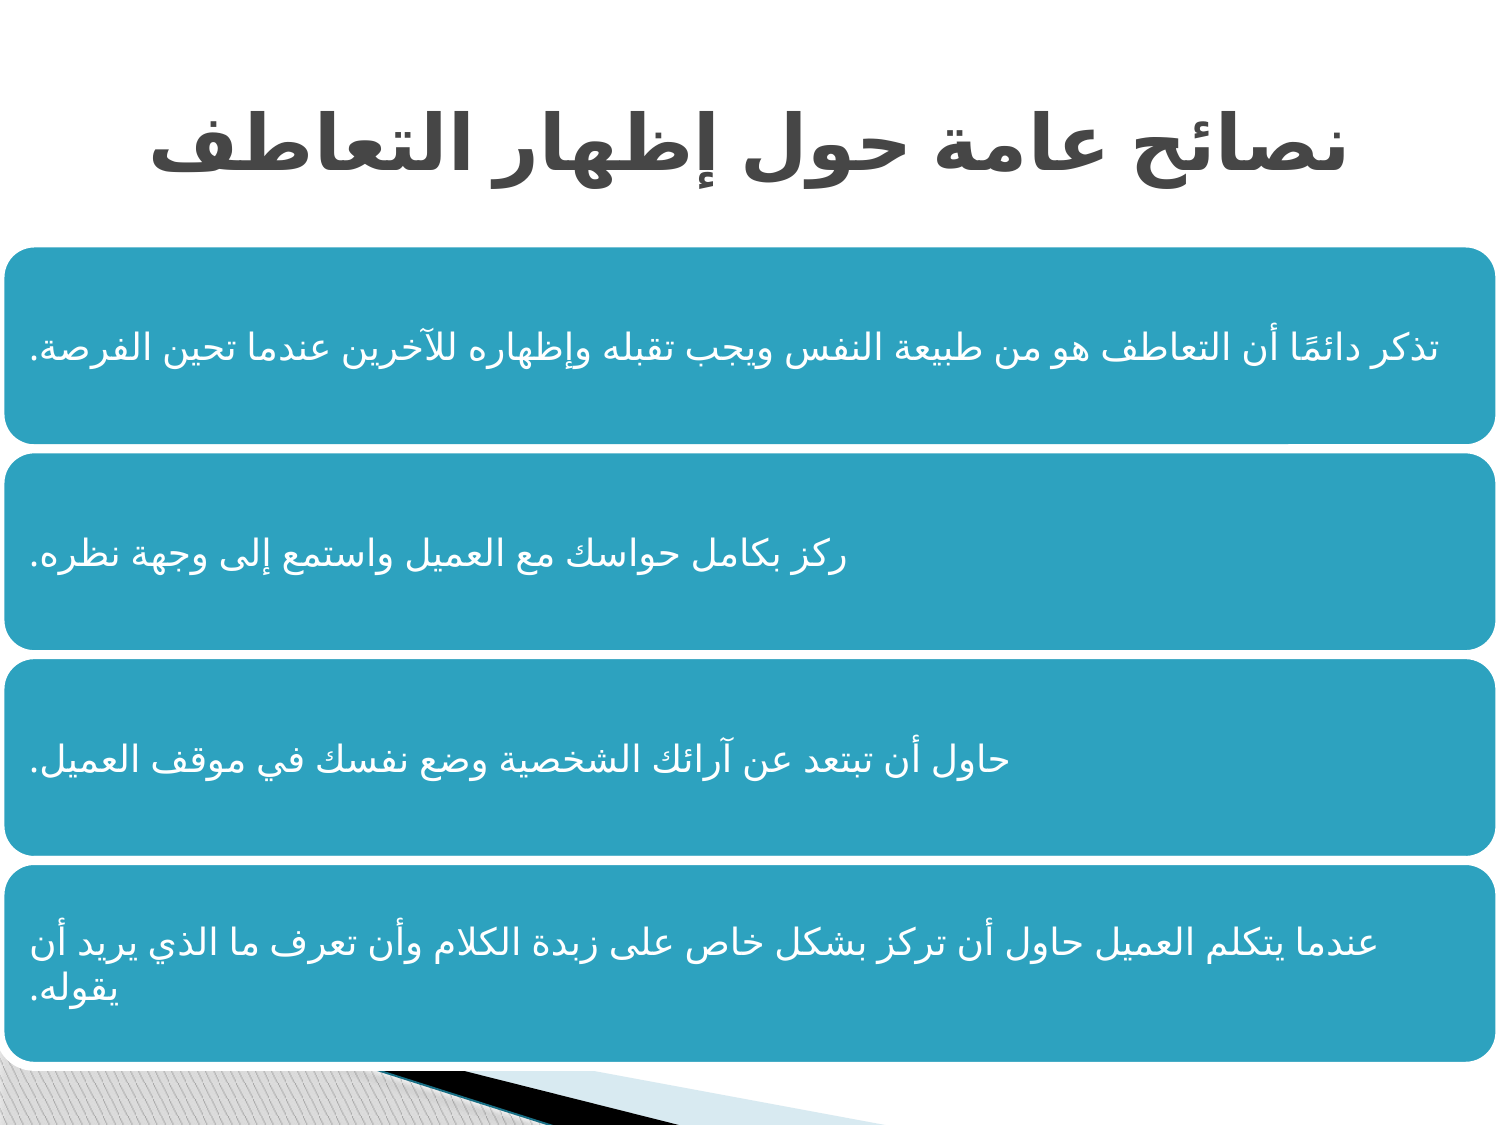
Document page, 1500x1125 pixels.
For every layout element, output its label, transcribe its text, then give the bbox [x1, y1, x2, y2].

title نصائح عامة حول إظهار التعاطف [75, 45, 1425, 233]
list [0, 242, 1500, 1067]
